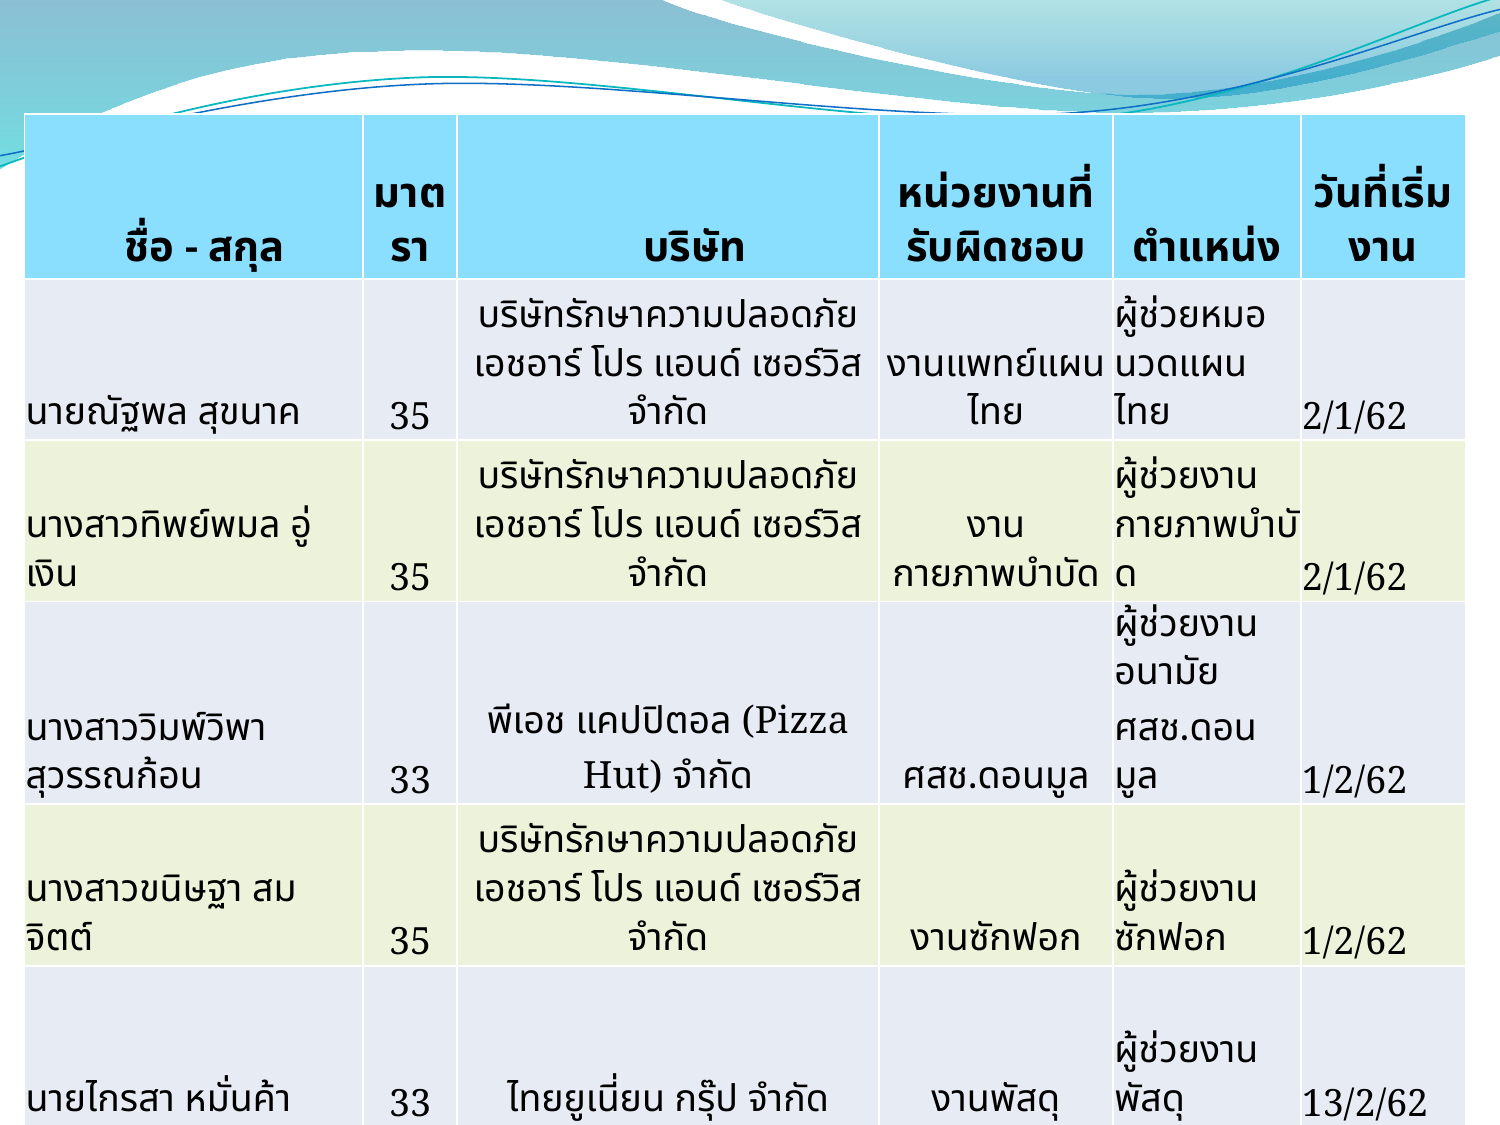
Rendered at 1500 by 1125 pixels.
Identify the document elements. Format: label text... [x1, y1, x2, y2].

table_cell ไทยยูเนี่ยน กรุ๊ป จำกัด [458, 967, 878, 1125]
table_cell นางสาววิมพ์วิพา สุวรรณก้อน [25, 602, 362, 803]
table_cell บริษัทรักษาความปลอดภัย เอชอาร์ โปร แอนด์ เซอร์วิส จำกัด [458, 280, 878, 439]
table_cell ผู้ช่วยงานพัสดุ [1114, 967, 1300, 1125]
table_cell งานกายภาพบำบัด [880, 441, 1112, 601]
table_header หน่วยงานที่รับผิดชอบ [880, 115, 1112, 278]
table_cell พีเอช แคปปิตอล (Pizza Hut) จำกัด [458, 602, 878, 803]
table_header ชื่อ - สกุล [25, 115, 362, 278]
table_cell 35 [364, 280, 456, 439]
table_cell ผู้ช่วยงานซักฟอก [1114, 805, 1300, 965]
table_cell 2/1/62 [1302, 441, 1465, 601]
table_cell 13/2/62 [1302, 967, 1465, 1125]
table_cell นางสาวขนิษฐา สมจิตต์ [25, 805, 362, 965]
table_cell งานซักฟอก [880, 805, 1112, 965]
table_cell นางสาวทิพย์พมล อู่เงิน [25, 441, 362, 601]
table_cell งานแพทย์แผนไทย [880, 280, 1112, 439]
table_cell งานพัสดุ [880, 967, 1112, 1125]
table_header ตำแหน่ง [1114, 115, 1300, 278]
table_cell 33 [364, 602, 456, 803]
table_cell ผู้ช่วยหมอนวดแผนไทย [1114, 280, 1300, 439]
table_header บริษัท [458, 115, 878, 278]
table_cell บริษัทรักษาความปลอดภัย เอชอาร์ โปร แอนด์ เซอร์วิส จำกัด [458, 805, 878, 965]
table_cell 1/2/62 [1302, 805, 1465, 965]
table_cell 1/2/62 [1302, 602, 1465, 803]
table_cell 35 [364, 805, 456, 965]
table_cell นายไกรสา หมั่นค้า [25, 967, 362, 1125]
table_header วันที่เริ่มงาน [1302, 115, 1465, 278]
table_cell 33 [364, 967, 456, 1125]
table_cell ผู้ช่วยงานกายภาพบำบัด [1114, 441, 1300, 601]
table_cell ผู้ช่วยงานอนามัย ศสช.ดอนมูล [1114, 602, 1300, 803]
table_cell 2/1/62 [1302, 280, 1465, 439]
table_header มาตรา [364, 115, 456, 278]
table_cell ศสช.ดอนมูล [880, 602, 1112, 803]
table_cell บริษัทรักษาความปลอดภัย เอชอาร์ โปร แอนด์ เซอร์วิส จำกัด [458, 441, 878, 601]
table_cell 35 [364, 441, 456, 601]
table_cell นายณัฐพล สุขนาค [25, 280, 362, 439]
